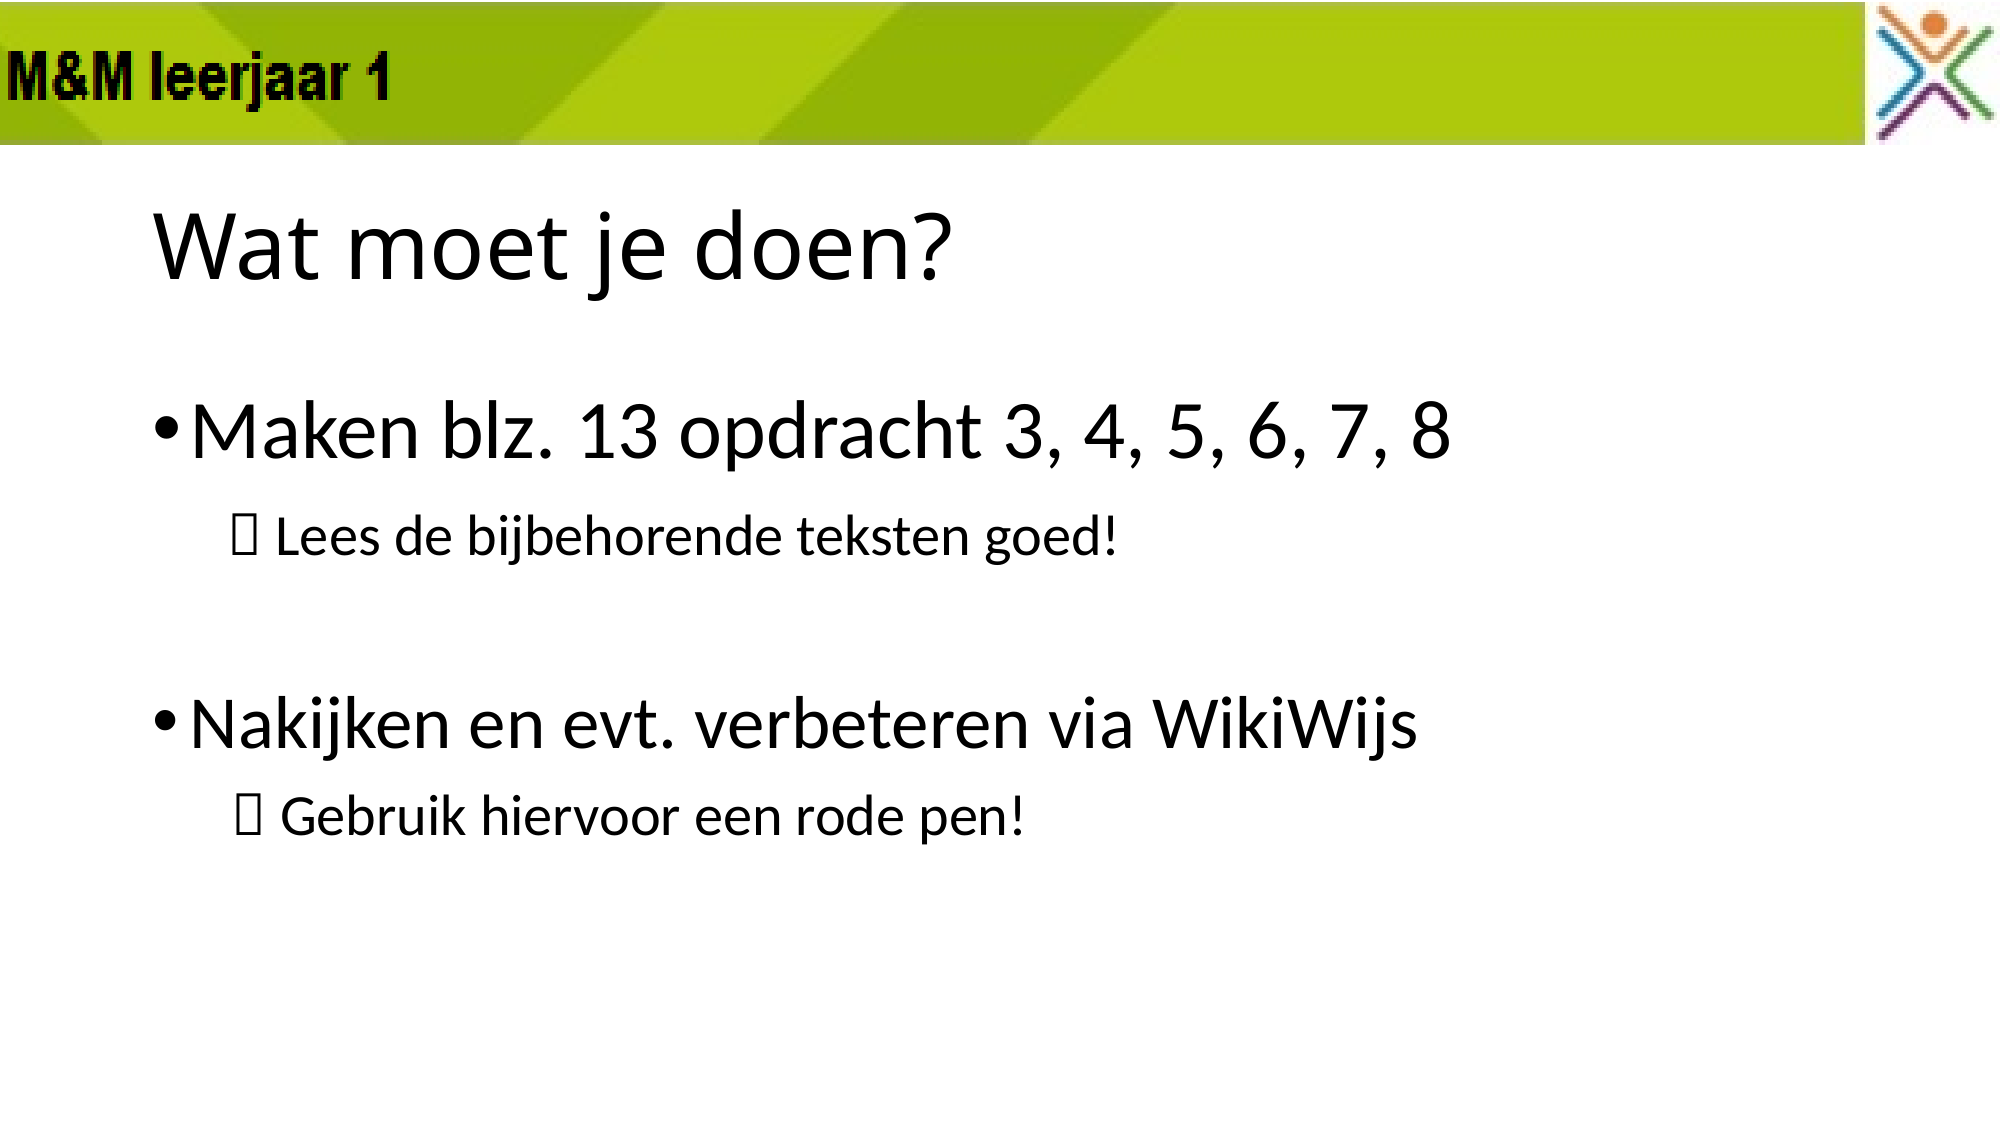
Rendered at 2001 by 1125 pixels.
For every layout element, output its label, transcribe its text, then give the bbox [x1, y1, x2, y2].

list Maken blz. 13 opdracht 3, 4, 5, 6, 7, 8  Lees de bijbehorende teksten goed! Nakijken en evt. verbeteren via WikiWijs  Gebruik hiervoor een rode pen! [137, 379, 1863, 1056]
picture [0, 2, 2000, 145]
title Wat moet je doen? [137, 145, 1863, 359]
